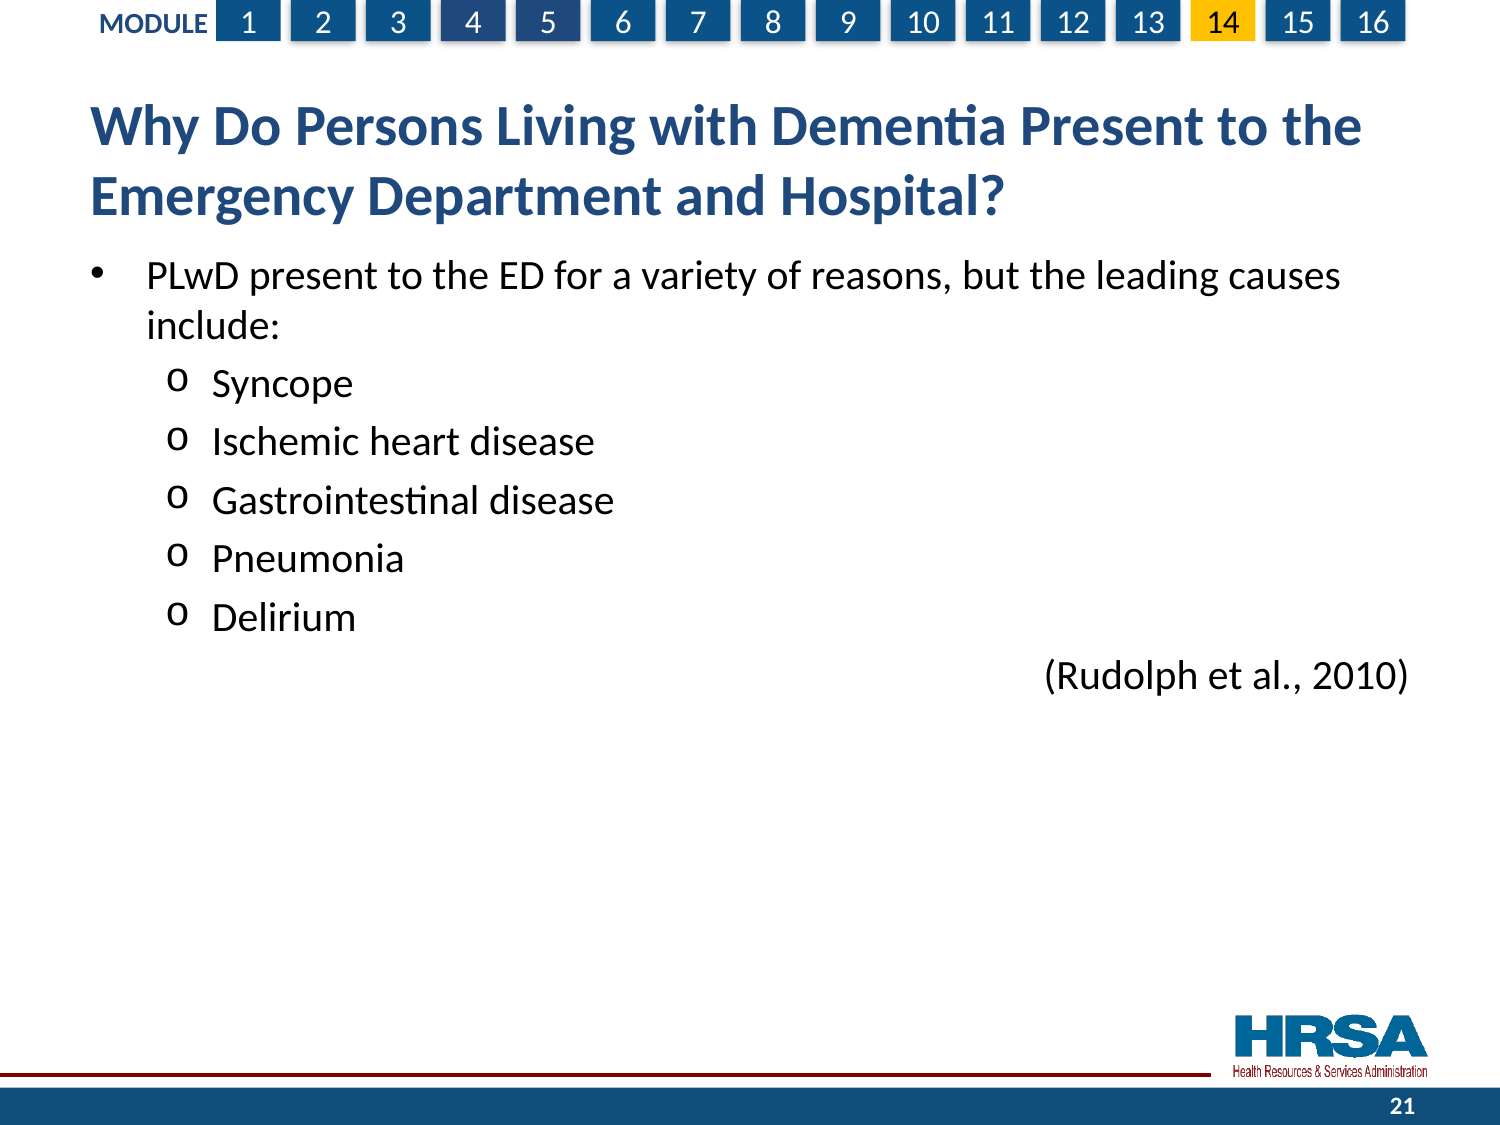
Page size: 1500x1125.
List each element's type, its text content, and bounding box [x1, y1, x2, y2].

title Why Do Persons Living with Dementia Present to the Emergency Department and Hospital? [75, 75, 1425, 239]
picture [1210, 1002, 1450, 1083]
list PLwD present to the ED for a variety of reasons, but the leading causes include: Syncope Ischemic heart disease Gastrointestinal disease Pneumonia Delirium (Rudolph et al., 2010) [75, 239, 1425, 781]
